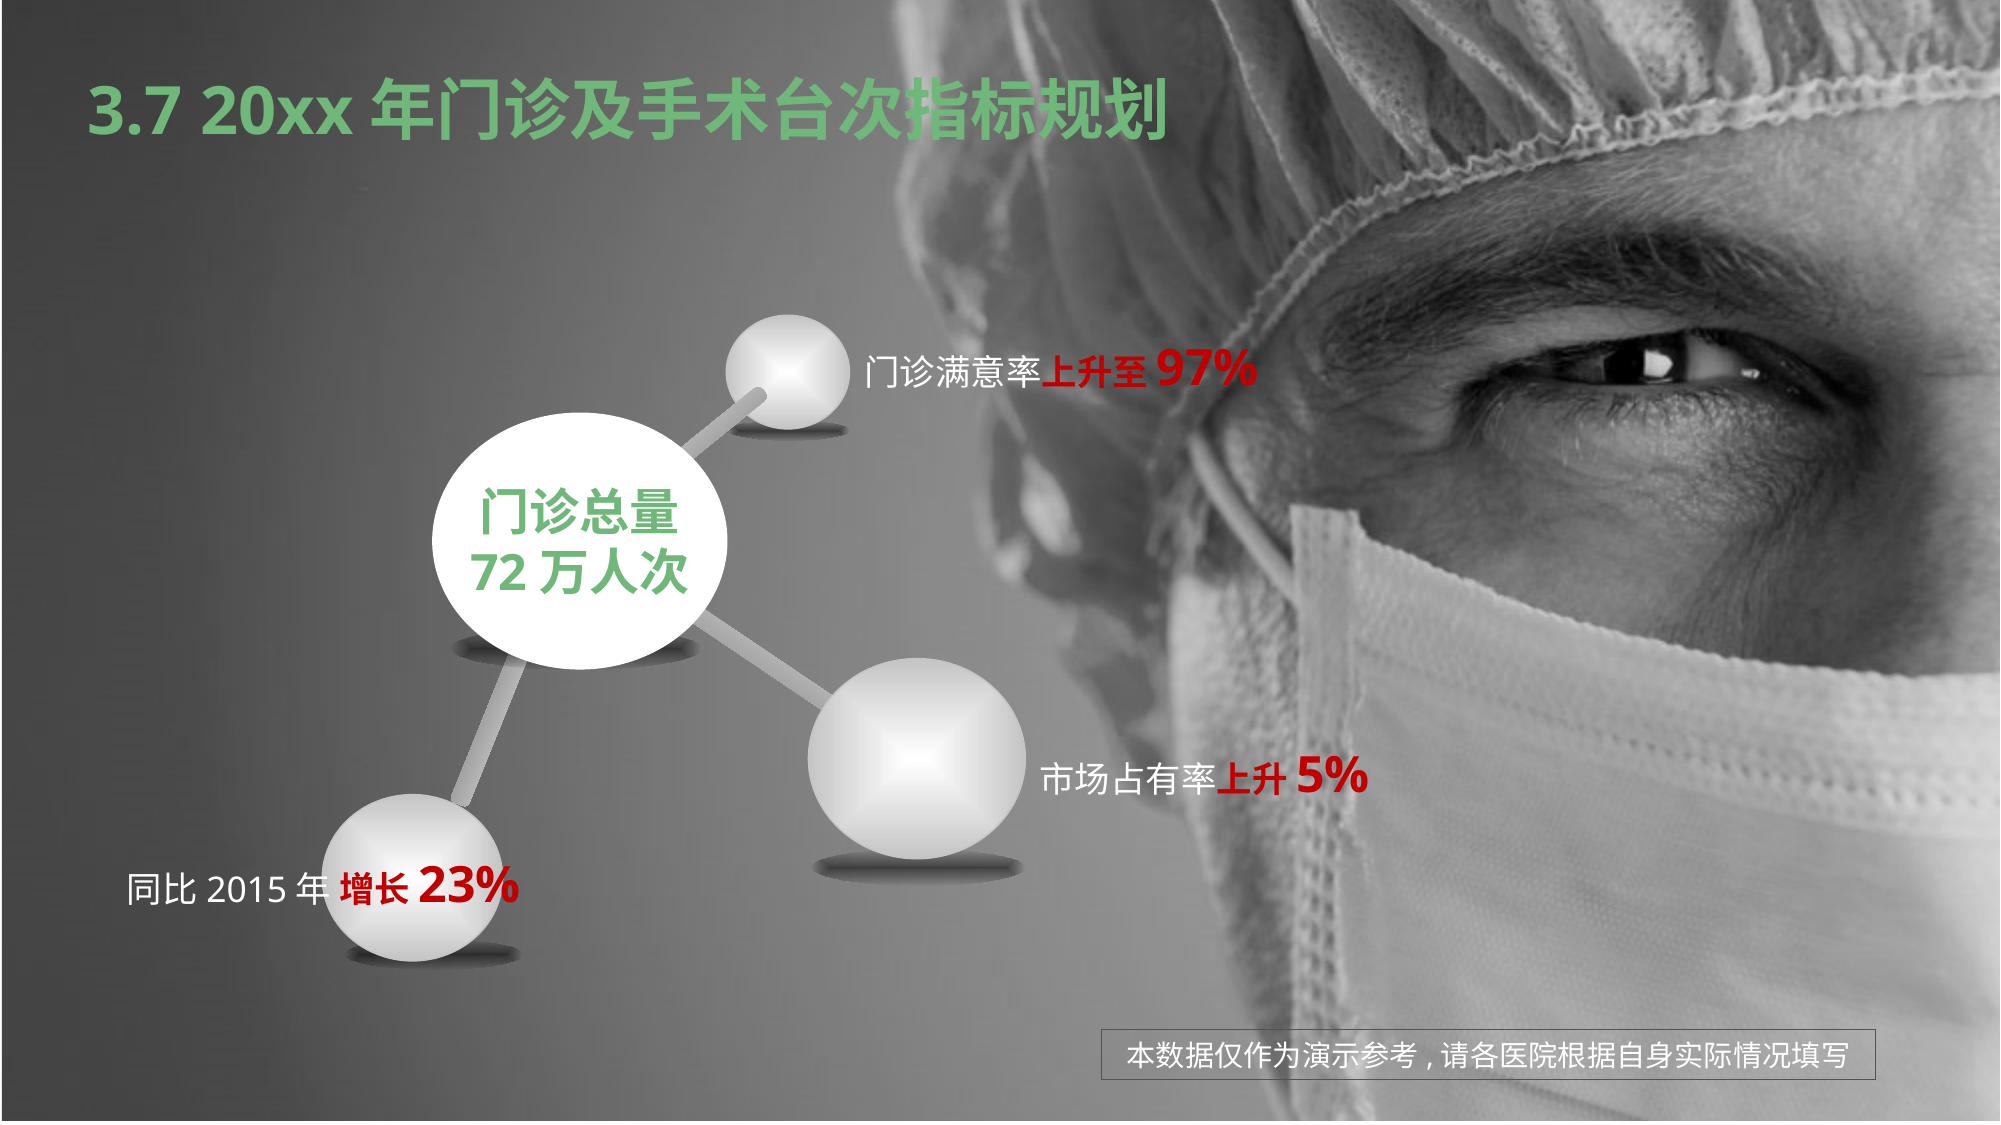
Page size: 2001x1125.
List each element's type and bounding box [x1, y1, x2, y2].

text_box [111, 315, 1405, 970]
picture [1, 0, 2000, 1121]
